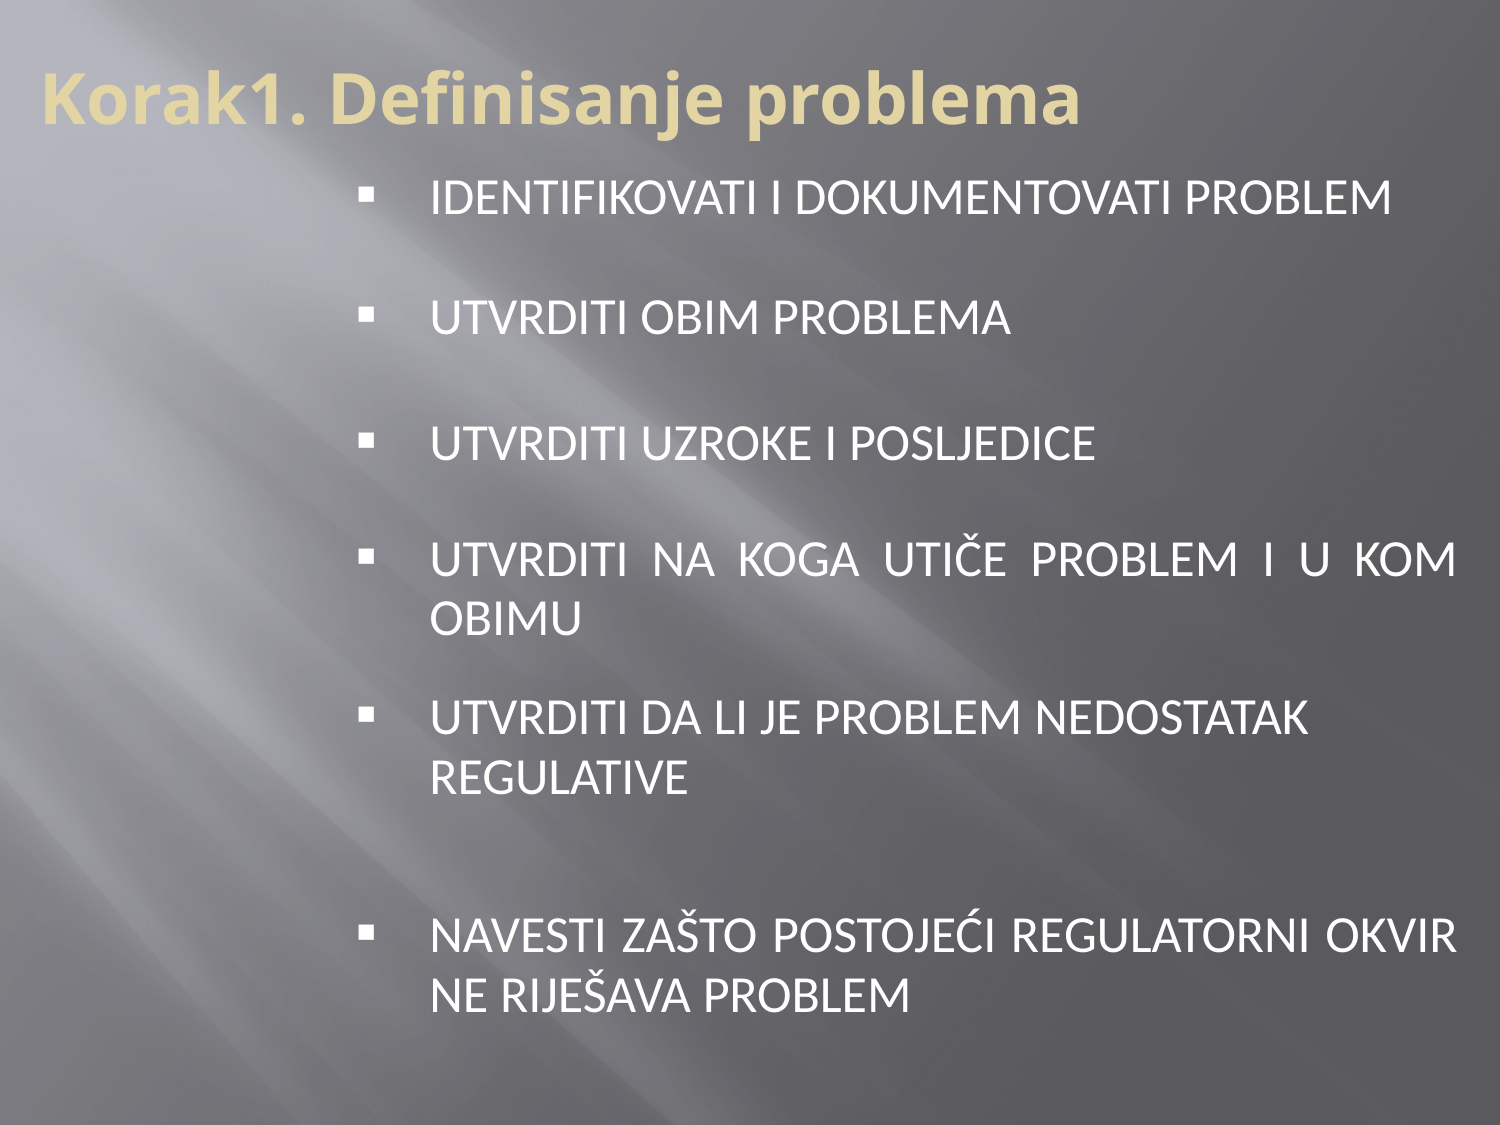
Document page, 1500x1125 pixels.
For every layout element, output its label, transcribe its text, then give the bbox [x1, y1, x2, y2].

table_cell Navesti zašto postojeći regulatorni okvir ne riješava problem [350, 835, 1462, 1096]
table_header IDENTIFIKOVATI I DOKUMENTOVATI PROBLEM [350, 143, 1462, 257]
table_cell UTVRDITi uzroke I posljedice [350, 377, 1462, 518]
table_cell Utvrditi na koga utiče problem i u kom obimu [350, 518, 1462, 660]
table_header [25, 143, 350, 1096]
title Korak1. Definisanje problema [24, 50, 1500, 143]
table_cell Utvrditi da li je problem nedostatak regulative [350, 660, 1462, 835]
table_cell UTVRDITI OBIM PROBLEMA [350, 257, 1462, 377]
